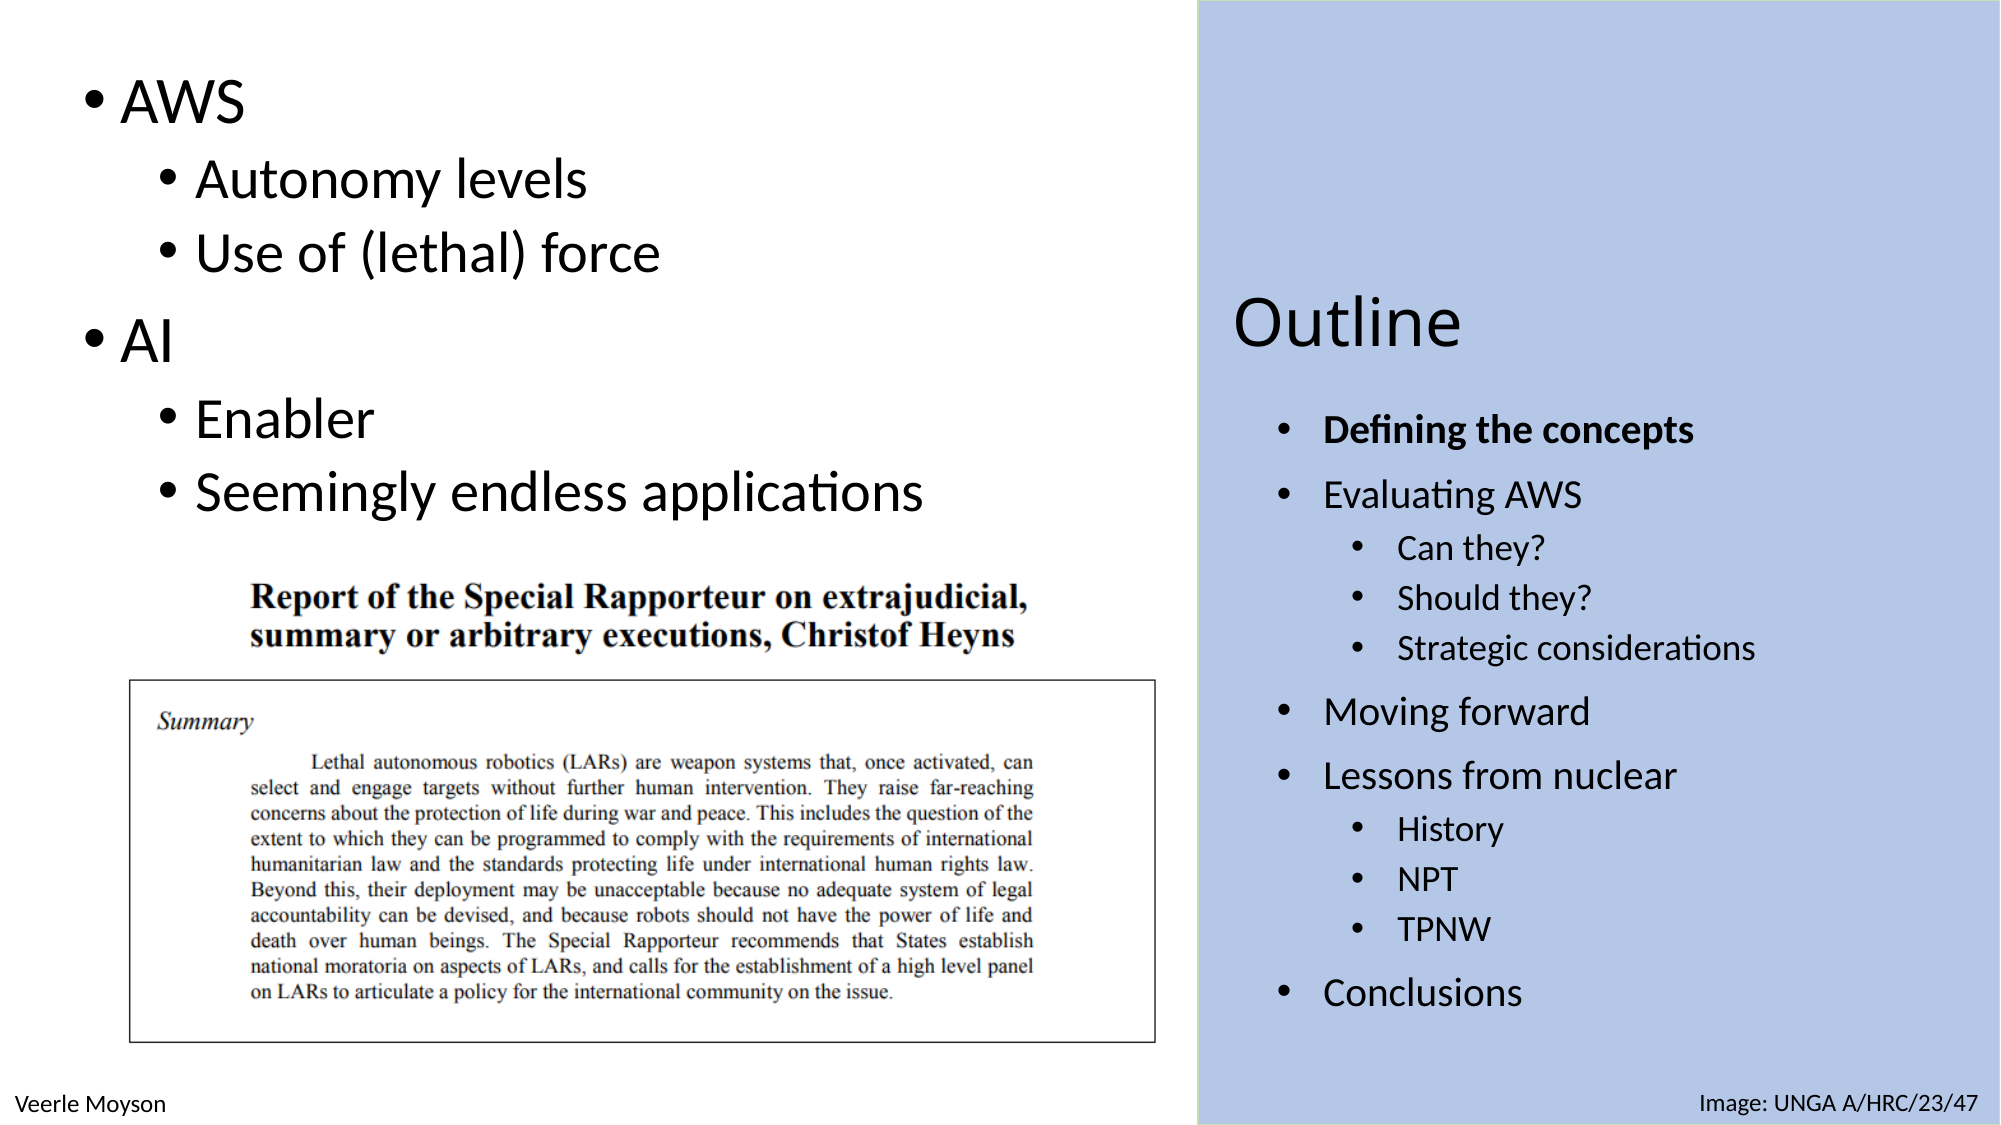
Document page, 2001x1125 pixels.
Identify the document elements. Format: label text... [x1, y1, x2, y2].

text_box Image: UNGA A/HRC/23/47 [1684, 1079, 2000, 1125]
picture [119, 562, 1166, 1052]
list AWS Autonomy levels Use of (lethal) force AI Enabler Seemingly endless applications [67, 58, 1081, 858]
text_box [1197, 0, 2000, 1125]
list Defining the concepts Evaluating AWS Can they? Should they? Strategic considerations Moving forward Lessons from nuclear History NPT TPNW Conclusions [1261, 400, 1907, 1026]
title Outline [1217, 105, 1863, 369]
text_box Veerle Moyson [0, 1080, 402, 1125]
